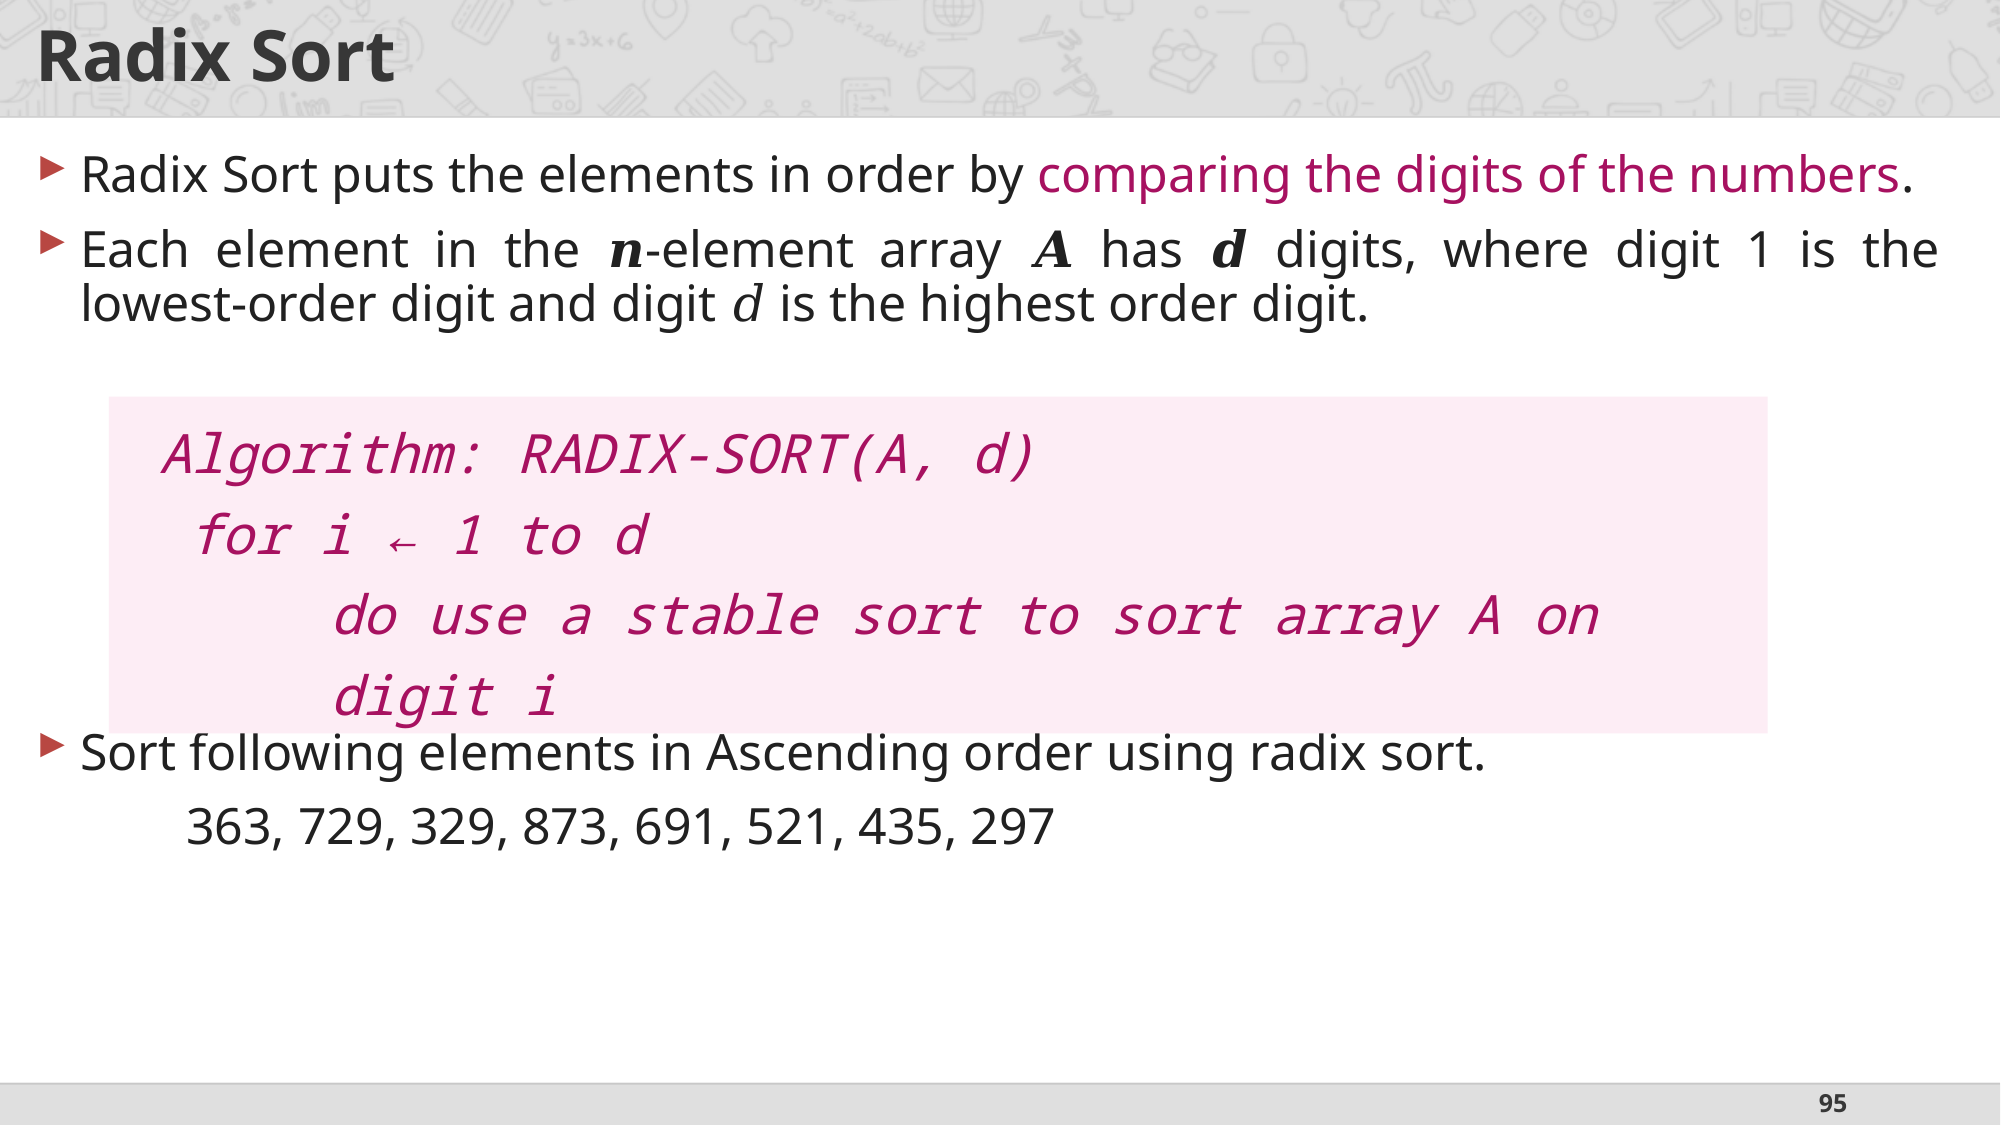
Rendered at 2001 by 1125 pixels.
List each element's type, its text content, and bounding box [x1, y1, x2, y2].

text_box Algorithm: RADIX-SORT(A, d) for i ← 1 to d do use a stable sort to sort array A on digit i [108, 396, 1768, 734]
list Radix Sort puts the elements in order by comparing the digits of the numbers. Each element in the 𝒏-element array 𝑨 has 𝒅 digits, where digit 1 is the lowest-order digit and digit 𝑑 is the highest order digit. Sort following elements in Ascending order using radix sort. 363, 729, 329, 873, 691, 521, 435, 297 [21, 141, 1956, 1026]
title Radix Sort [0, 0, 2000, 117]
